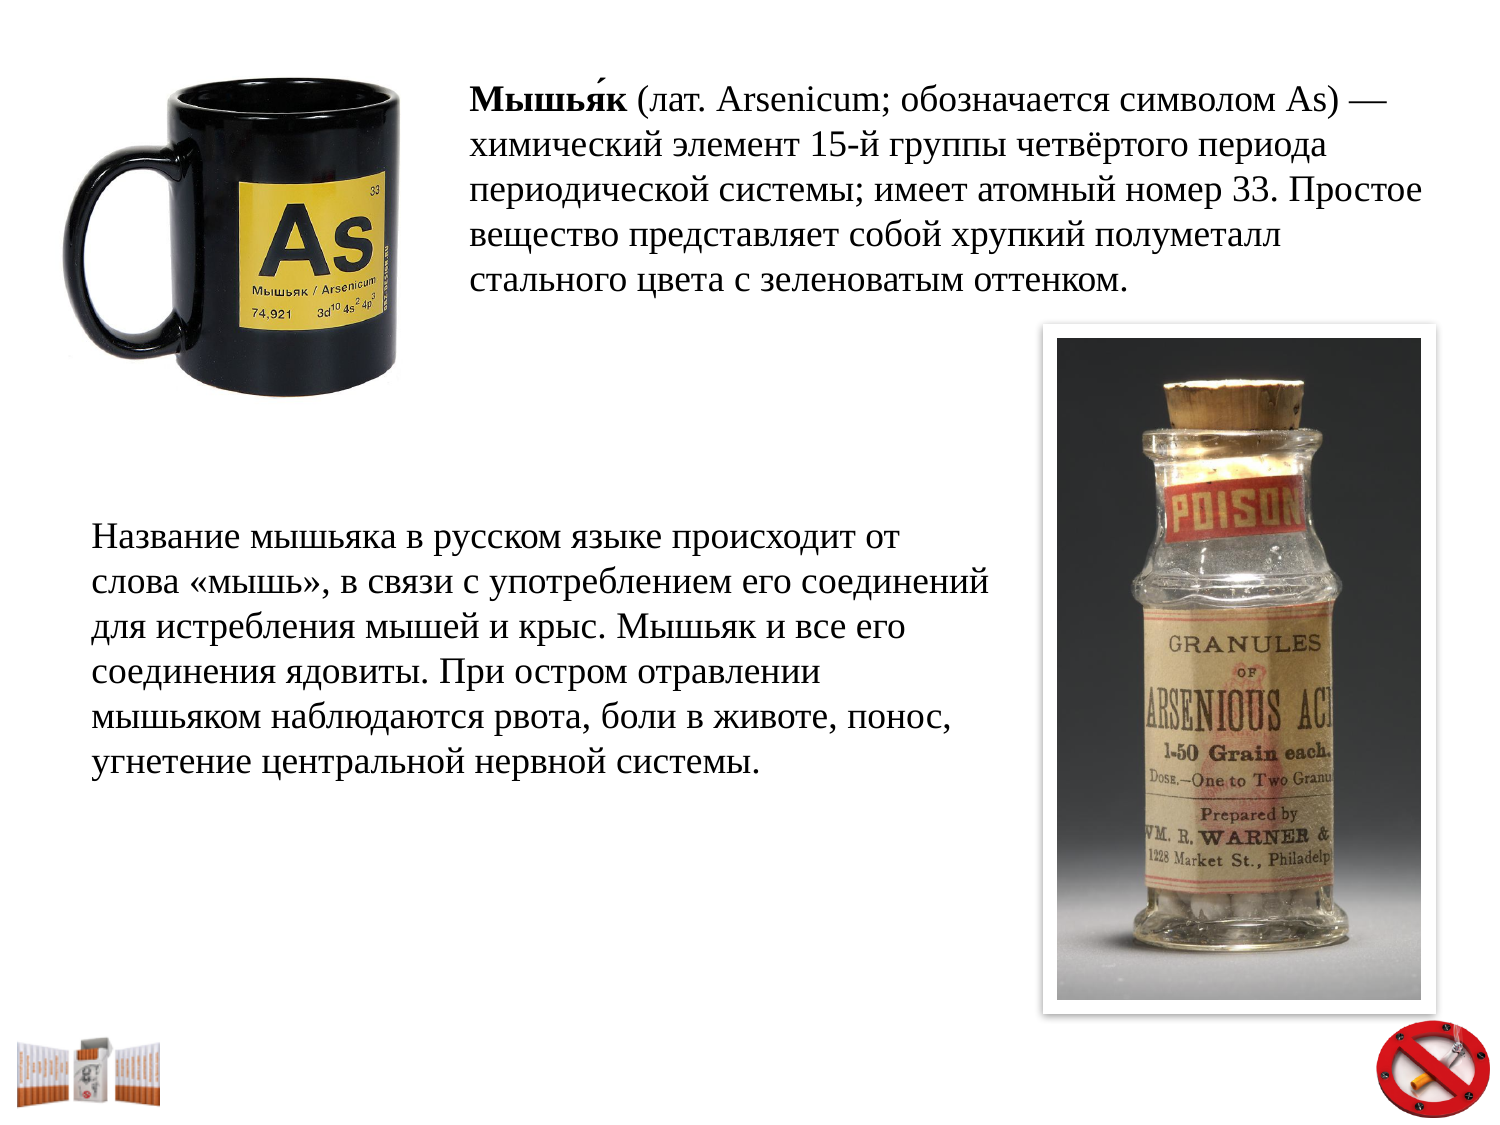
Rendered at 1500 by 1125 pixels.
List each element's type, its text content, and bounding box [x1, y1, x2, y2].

picture [1375, 1020, 1490, 1118]
picture [1056, 337, 1422, 1000]
text_box Мышья́к (лат. Arsenicum; обозначается символом As) — химический элемент 15-й группы четвёртого периода периодической системы; имеет атомный номер 33. Простое вещество представляет собой хрупкий полуметалл стального цвета с зеленоватым оттенком. [454, 66, 1459, 307]
picture [52, 66, 408, 408]
text_box Название мышьяка в русском языке происходит от слова «мышь», в связи с употреблением его соединений для истребления мышей и крыс. Мышьяк и все его соединения ядовиты. При остром отравлении мышьяком наблюдаются рвота, боли в животе, понос, угнетение центральной нервной системы. [76, 503, 1010, 789]
picture [17, 1022, 160, 1109]
